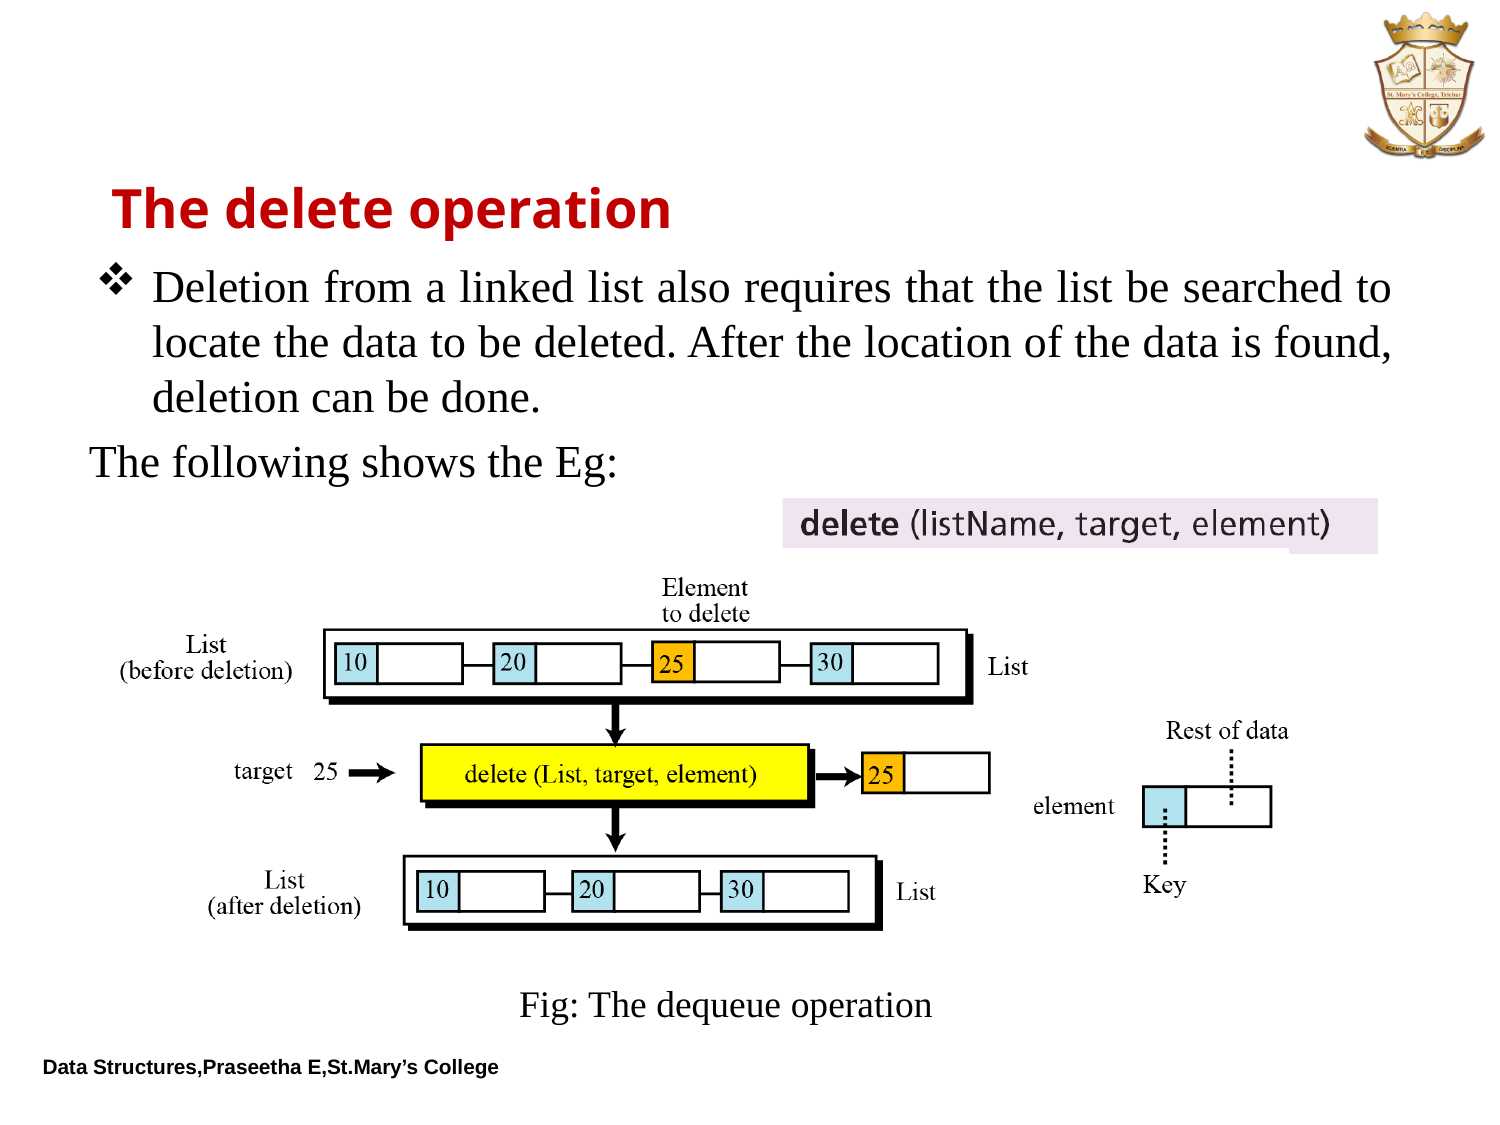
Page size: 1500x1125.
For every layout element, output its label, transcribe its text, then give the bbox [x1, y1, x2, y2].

text_box The following shows the Eg: [74, 424, 634, 495]
picture [119, 473, 1378, 931]
text_box Deletion from a linked list also requires that the list be searched to locate the data to be deleted. After the location of the data is found, deletion can be done. [80, 249, 1409, 480]
picture [1342, 0, 1500, 183]
text_box Data Structures,Praseetha E,St.Mary’s College [27, 1046, 514, 1087]
text_box Fig: The dequeue operation [504, 972, 949, 1033]
text_box The delete operation [96, 166, 689, 247]
